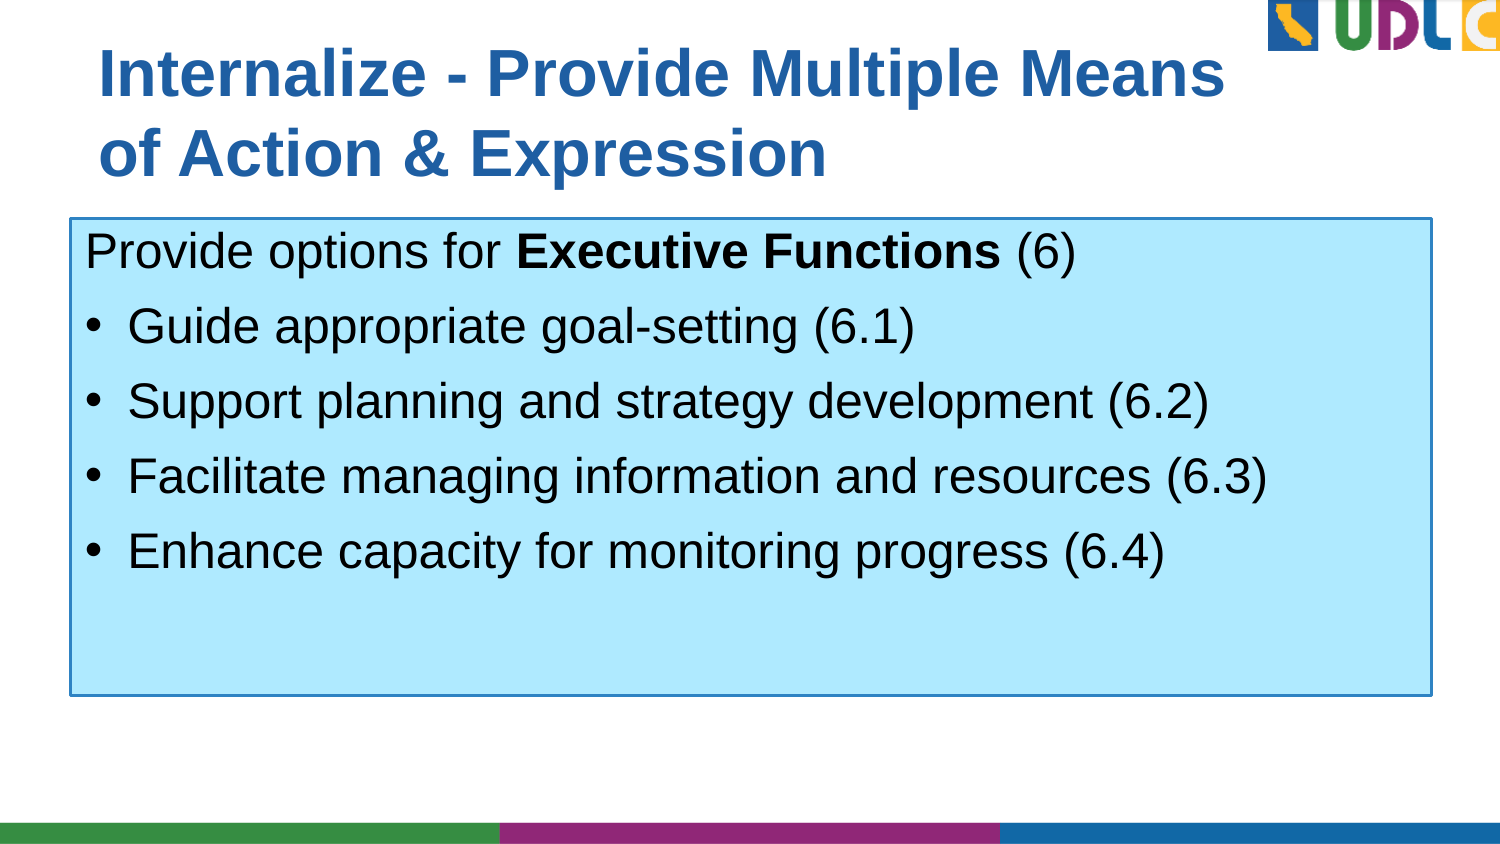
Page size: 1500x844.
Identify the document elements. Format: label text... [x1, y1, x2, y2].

title Internalize - Provide Multiple Means of Action & Expression [83, 22, 1266, 186]
picture [1268, 0, 1500, 51]
list Provide options for Executive Functions (6) Guide appropriate goal-setting (6.1) Support planning and strategy development (6.2) Facilitate managing information and resources (6.3) Enhance capacity for monitoring progress (6.4) [69, 217, 1433, 697]
